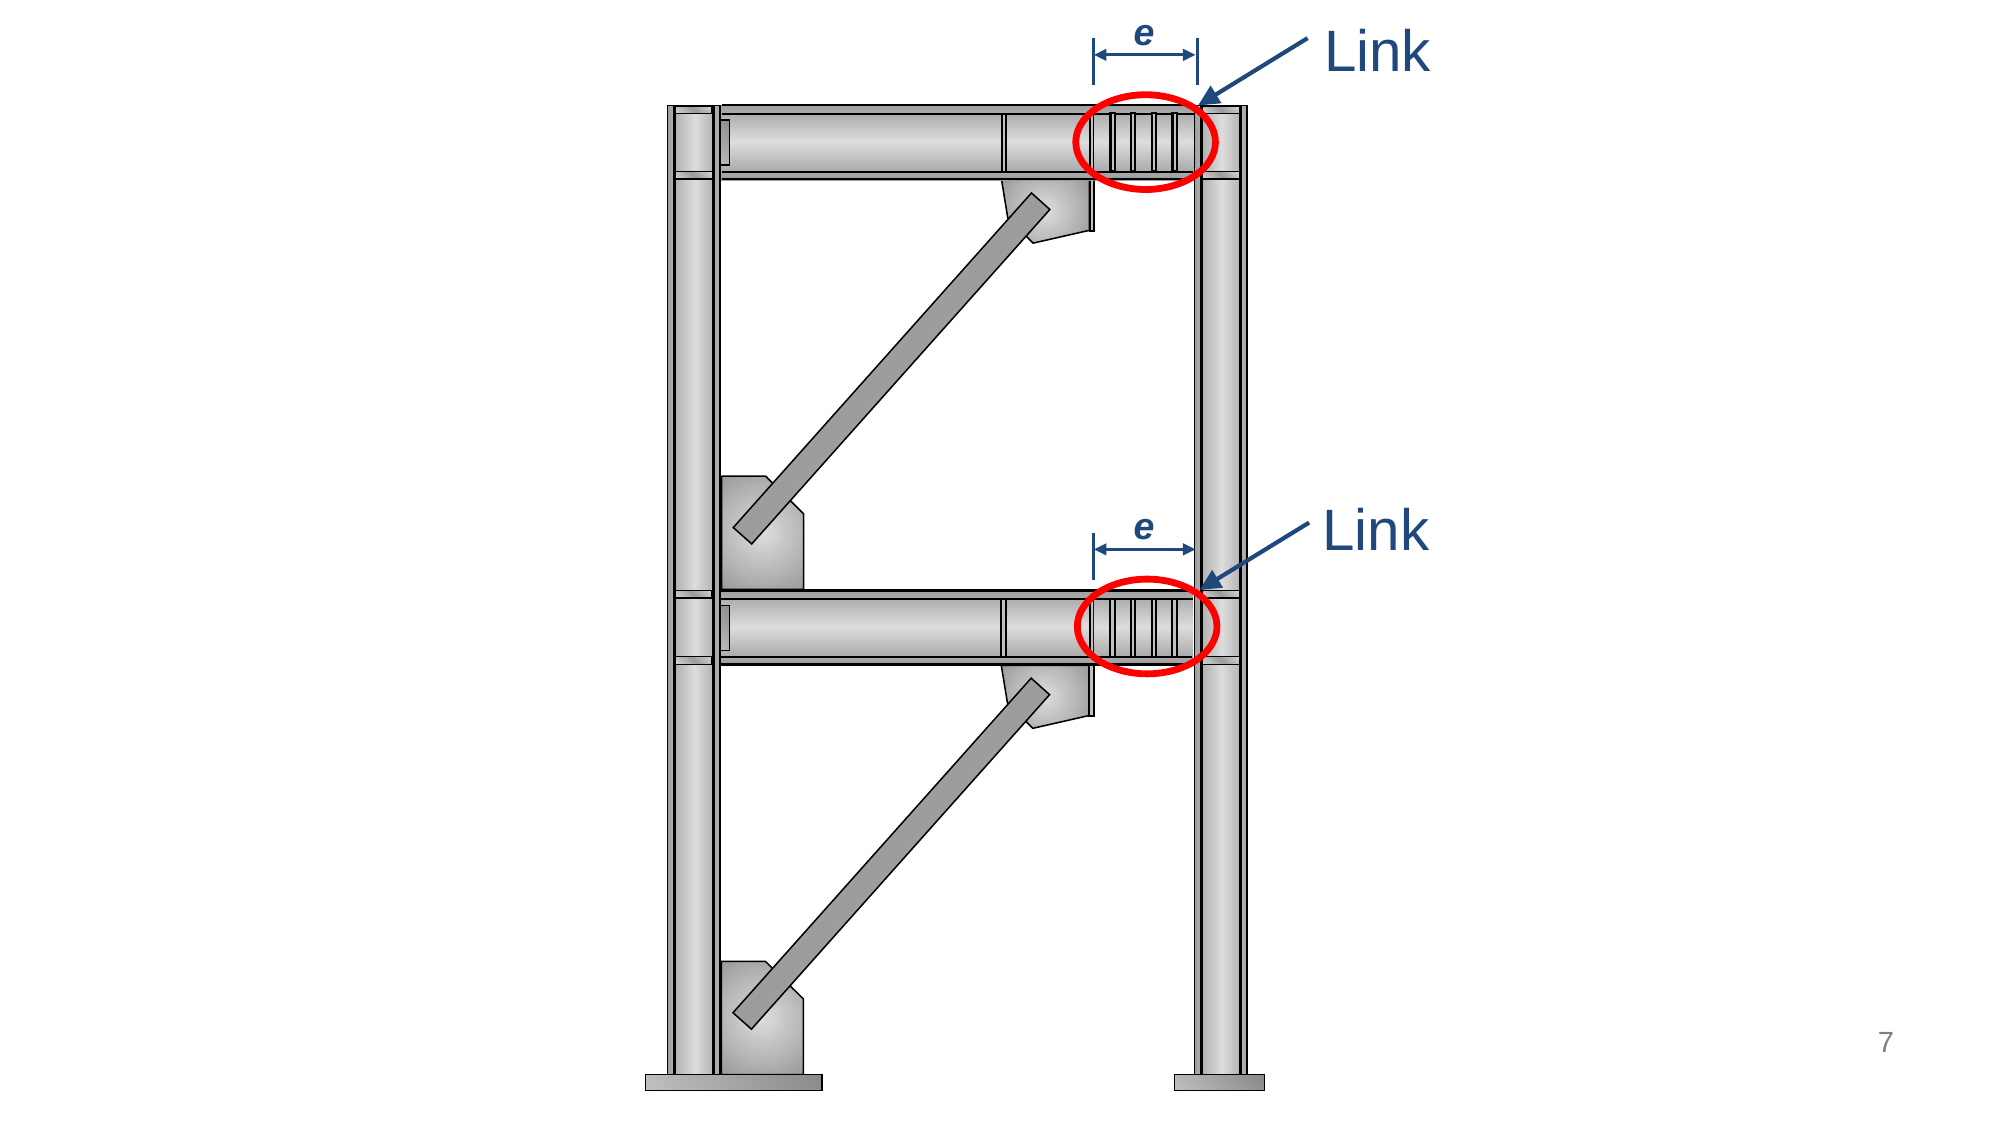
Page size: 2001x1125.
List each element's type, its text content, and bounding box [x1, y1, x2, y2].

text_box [645, 105, 1265, 1091]
text_box [1193, 524, 1265, 597]
text_box [1106, 94, 1186, 103]
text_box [1199, 522, 1310, 590]
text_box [1197, 37, 1308, 106]
slide_number 7 [1442, 1010, 1910, 1071]
text_box Link [1309, 5, 1507, 91]
text_box e [1118, 0, 1169, 54]
text_box Link [1307, 485, 1506, 571]
text_box [1094, 550, 1190, 559]
